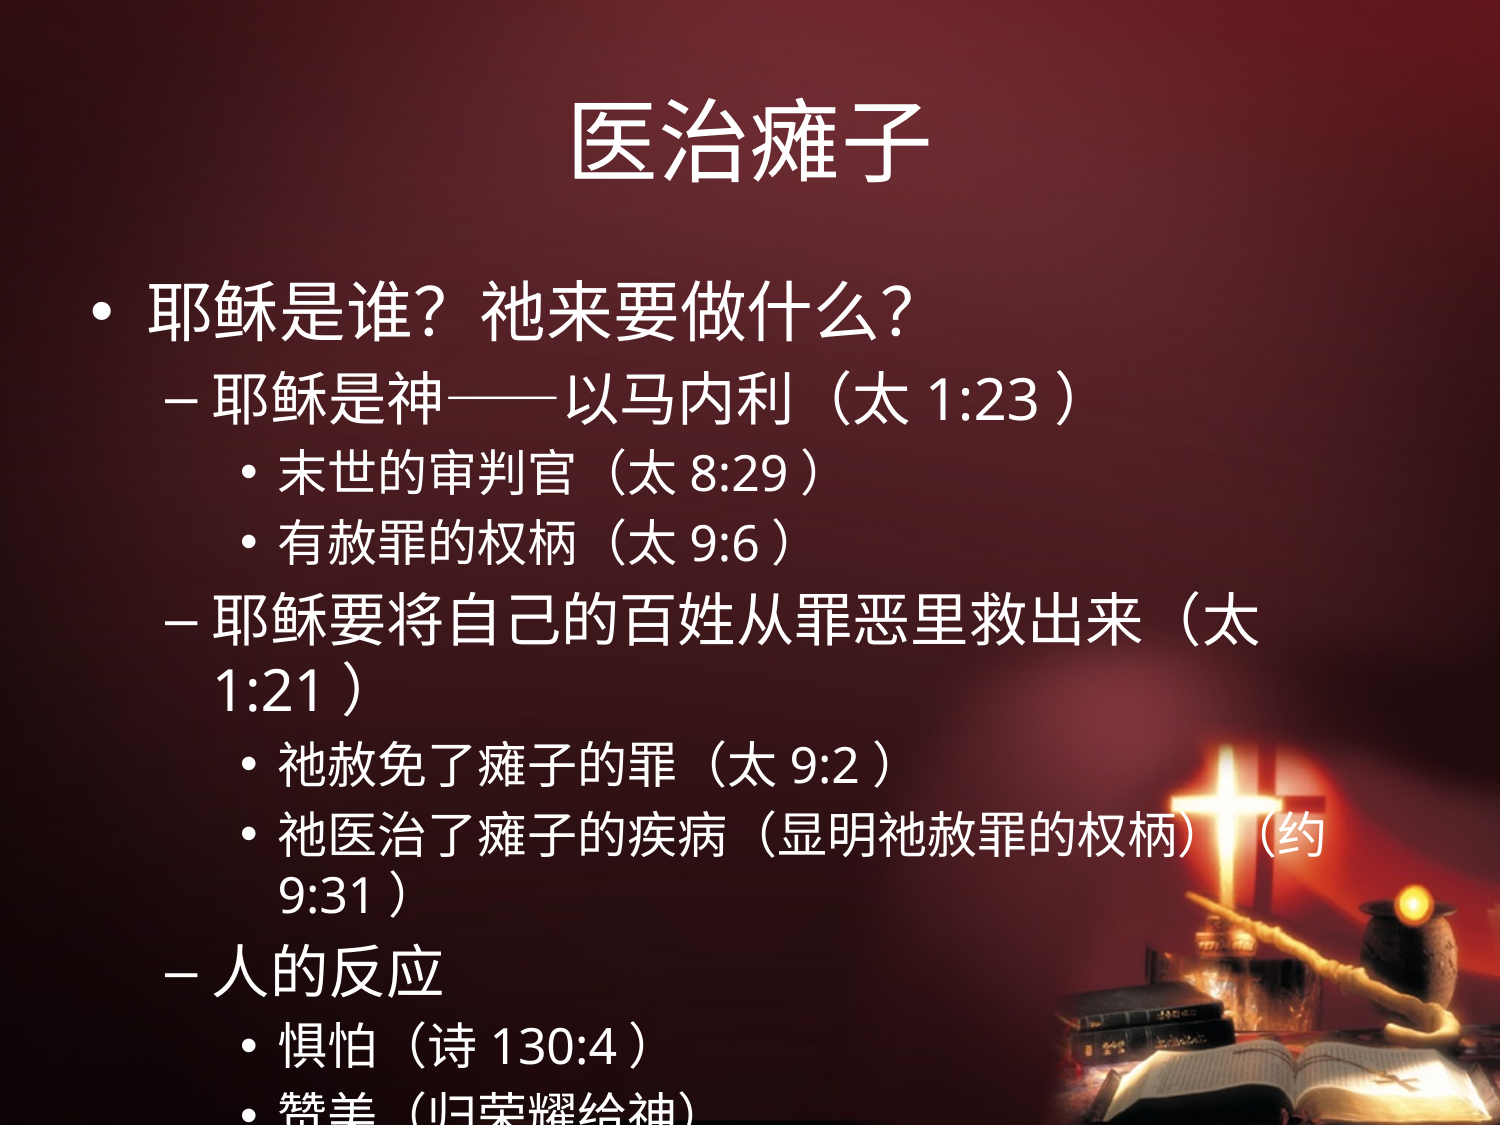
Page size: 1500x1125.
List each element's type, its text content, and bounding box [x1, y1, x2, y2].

picture [0, 0, 1500, 1125]
title 医治瘫子 [75, 45, 1425, 233]
list 耶稣是谁？祂来要做什么？ 耶稣是神——以马内利（太1:23） 末世的审判官（太8:29） 有赦罪的权柄（太9:6） 耶稣要将自己的百姓从罪恶里救出来（太1:21） 祂赦免了瘫子的罪（太9:2） 祂医治了瘫子的疾病（显明祂赦罪的权柄）（约9:31） 人的反应 惧怕（诗130:4） 赞美（归荣耀给神） [75, 262, 1447, 1005]
